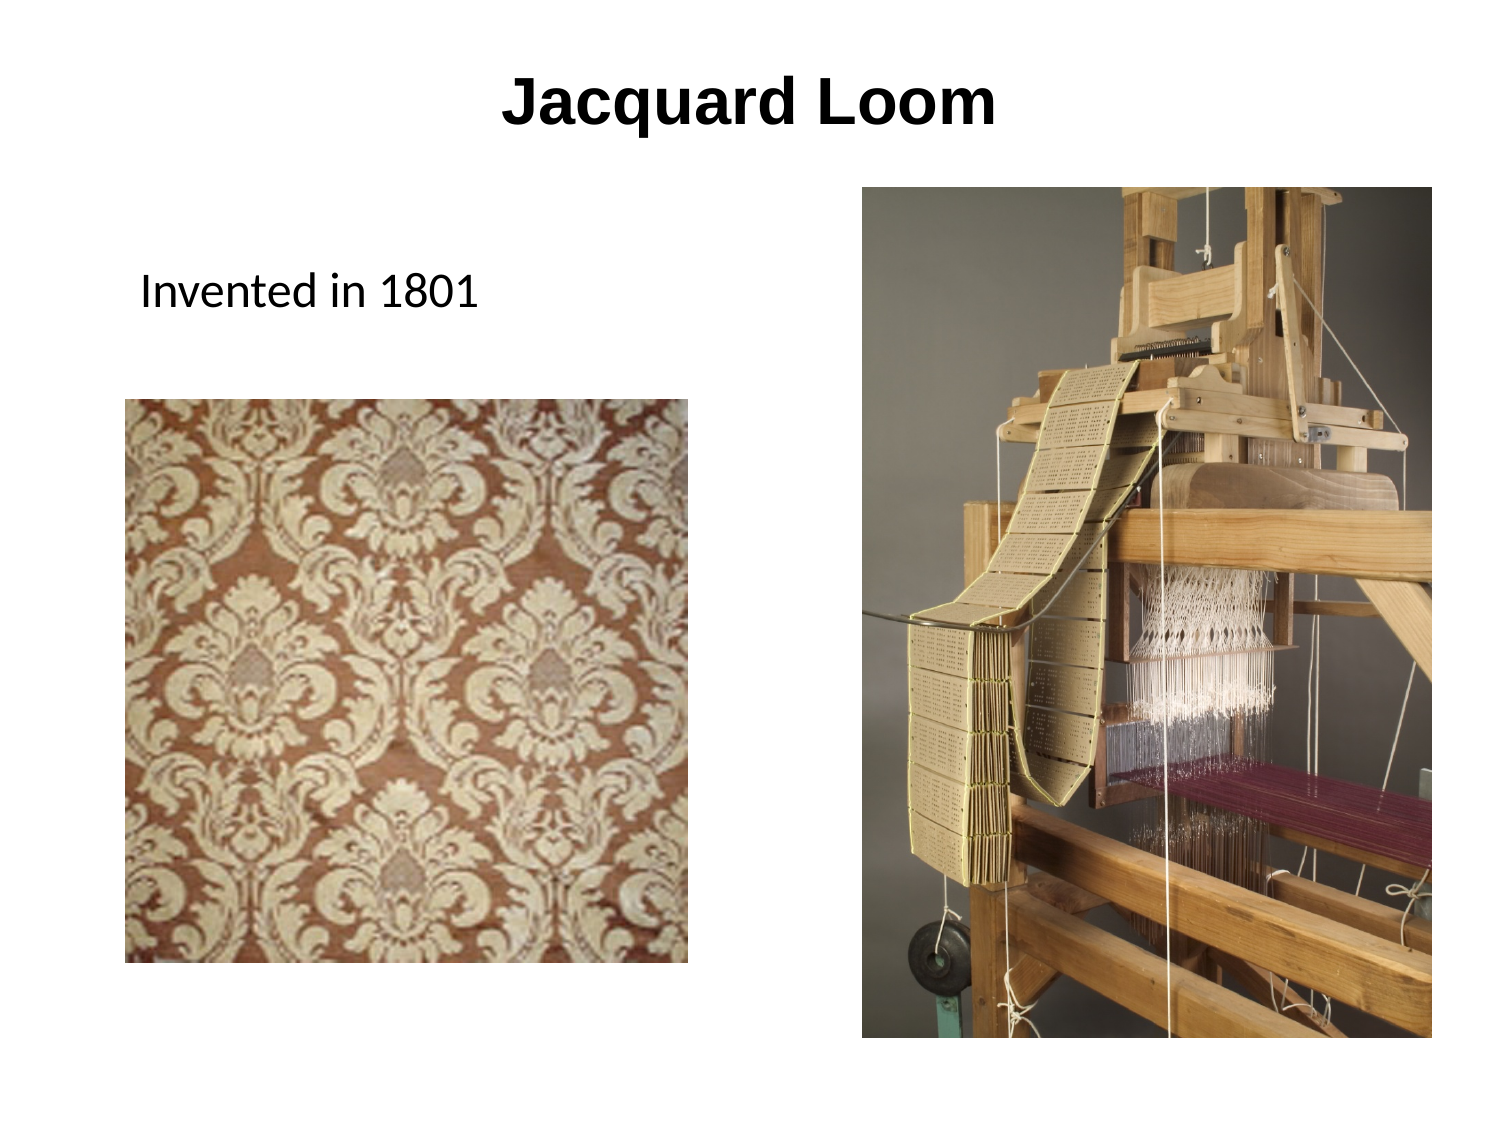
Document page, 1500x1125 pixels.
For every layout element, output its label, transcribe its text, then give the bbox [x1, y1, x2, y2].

picture [124, 399, 688, 963]
title Jacquard Loom [75, 45, 1425, 150]
picture [862, 187, 1432, 1038]
text_box Invented in 1801 [124, 249, 663, 325]
